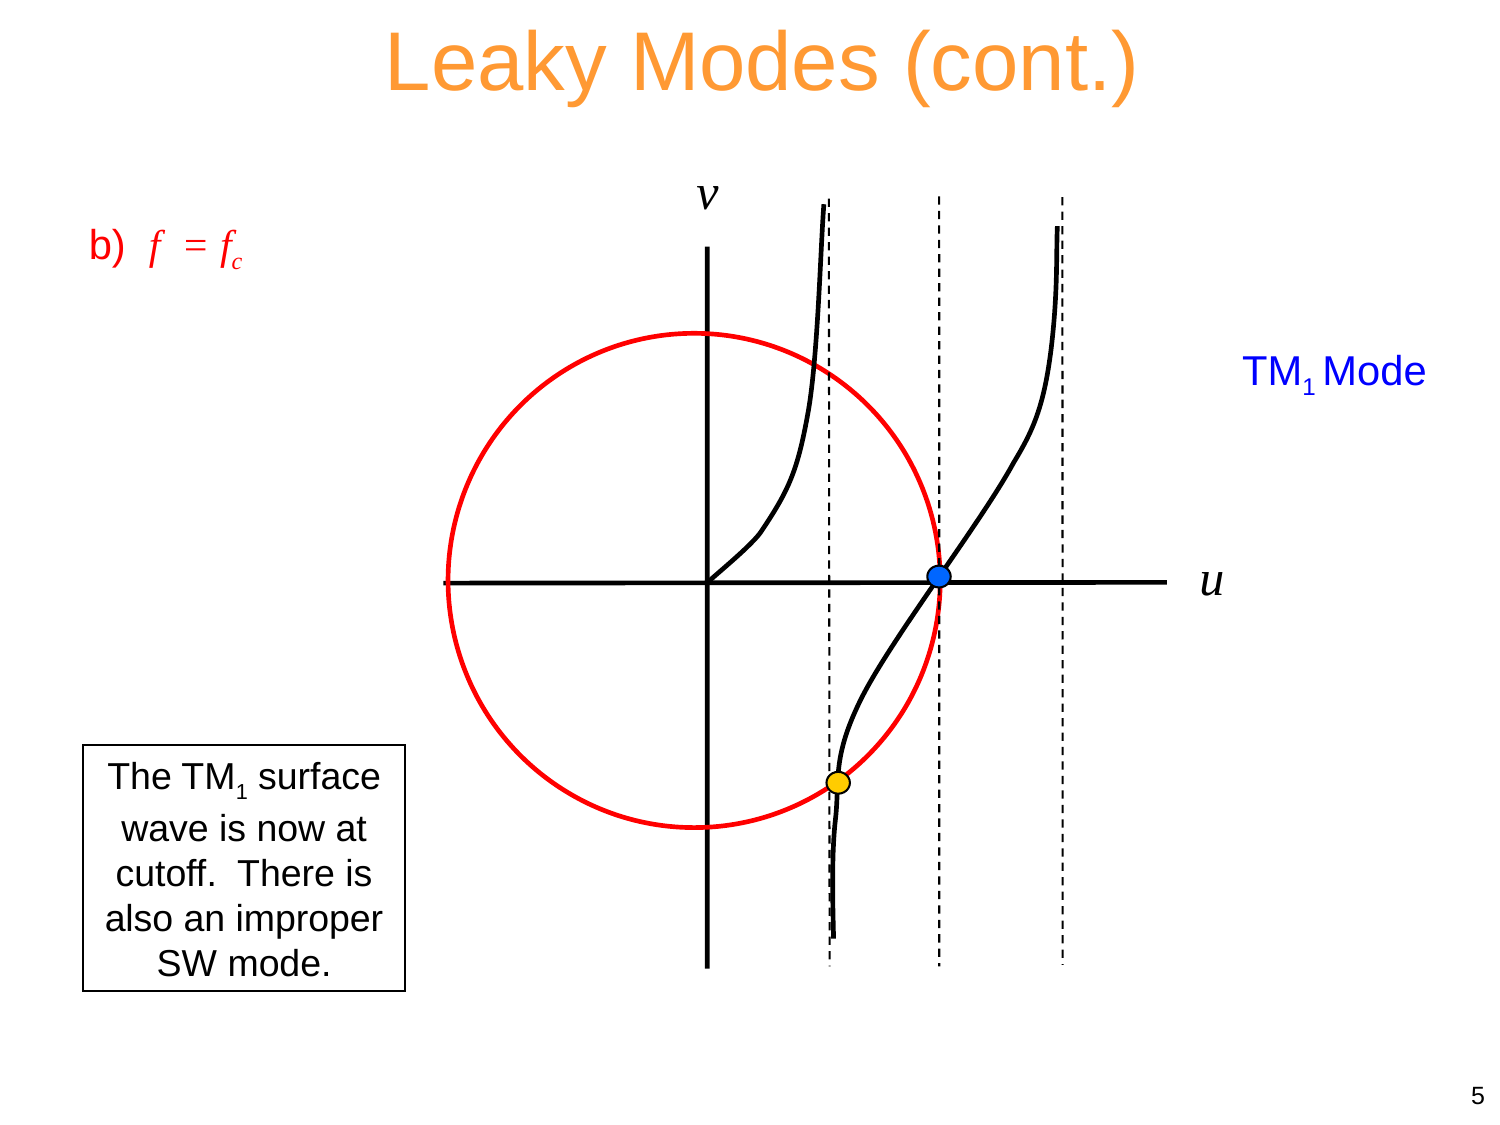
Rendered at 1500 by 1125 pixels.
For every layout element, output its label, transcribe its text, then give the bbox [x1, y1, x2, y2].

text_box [443, 152, 1259, 969]
text_box TM1 Mode [1263, 336, 1443, 408]
slide_number 5 [1149, 1065, 1500, 1125]
text_box b) f = fc [73, 210, 294, 282]
text_box Leaky Modes (cont.) [306, 0, 1219, 115]
text_box The TM1 surface wave is now at cutoff. There is also an improper SW mode. [82, 745, 406, 991]
